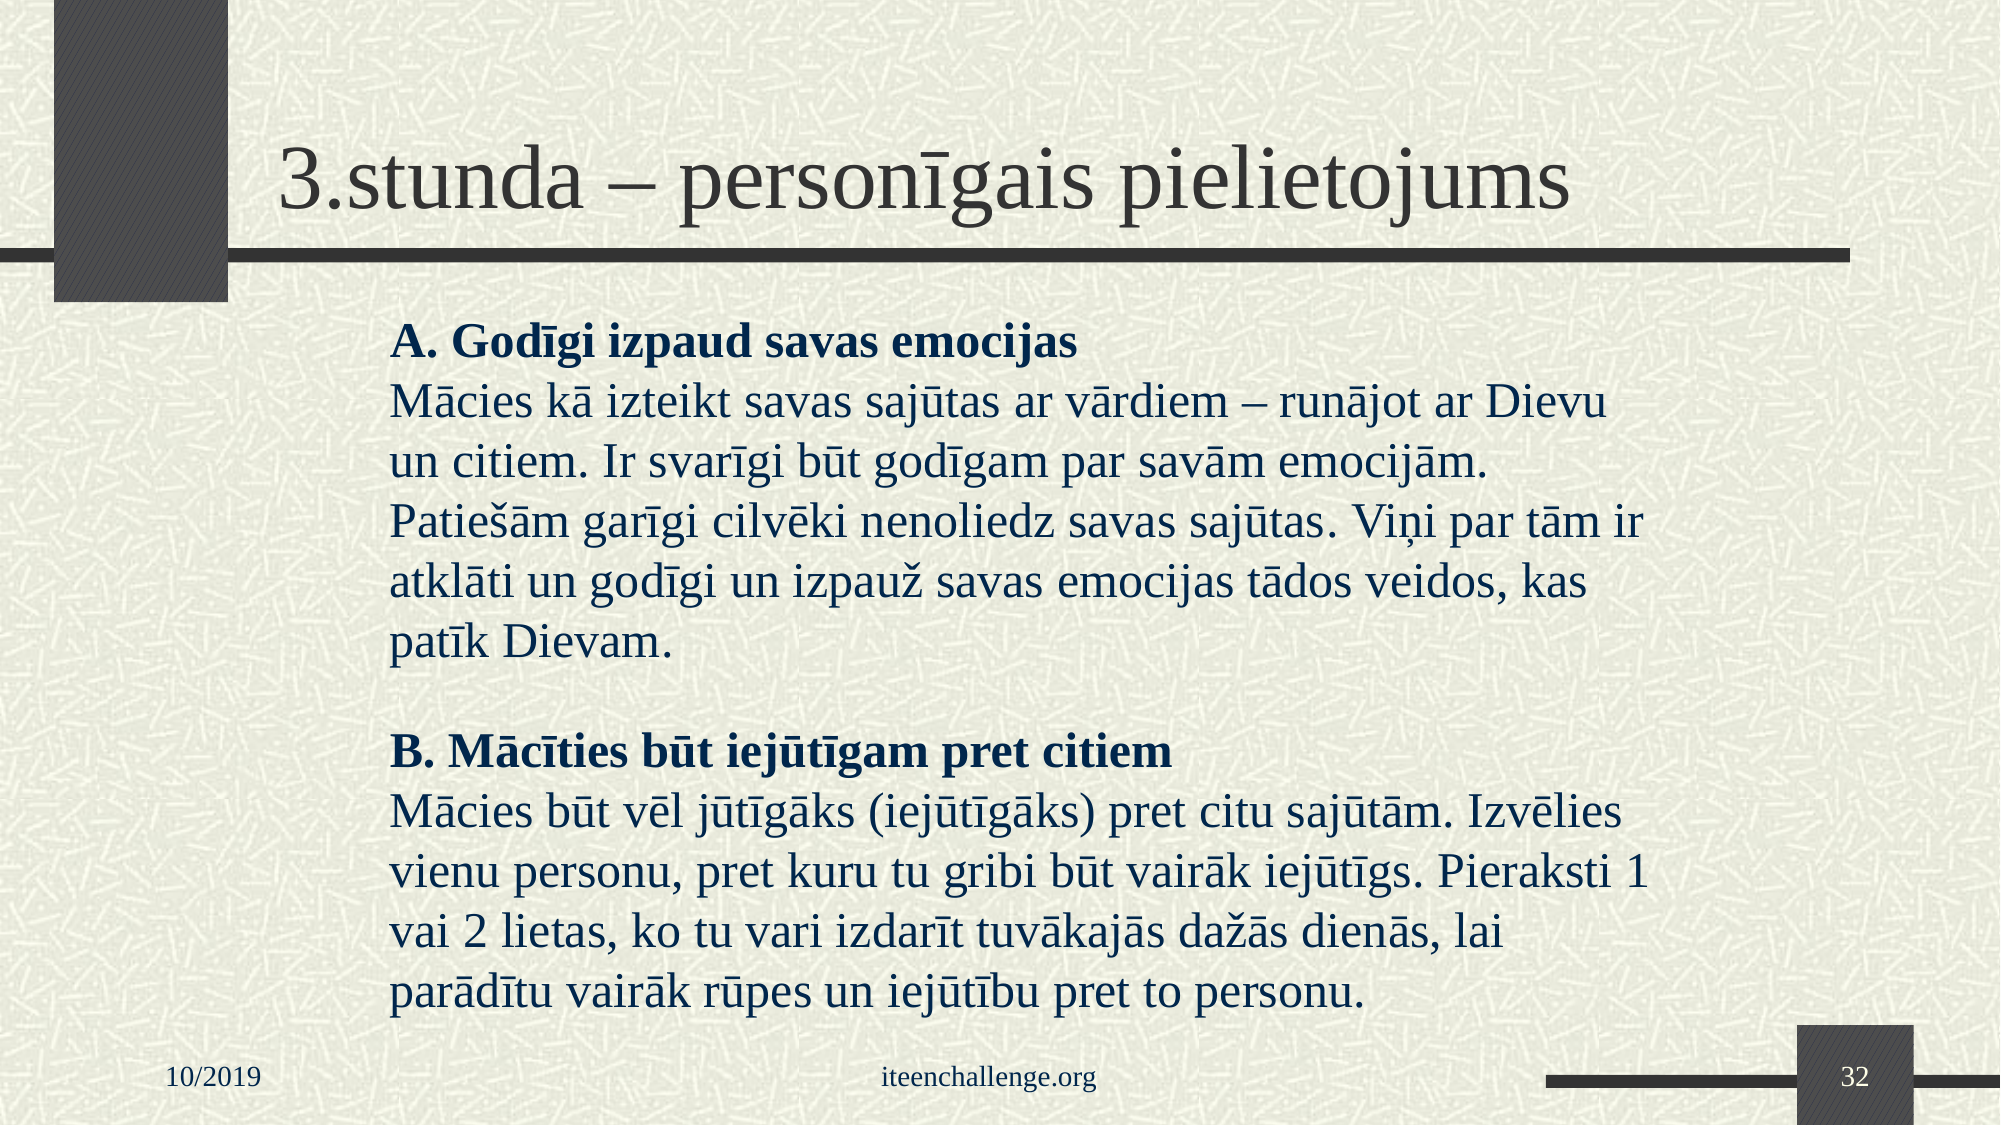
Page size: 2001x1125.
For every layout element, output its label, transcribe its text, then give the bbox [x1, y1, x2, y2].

title 3.stunda – personīgais pielietojums [239, 46, 1940, 235]
footer iteenchallenge.org [683, 1025, 1317, 1100]
picture [0, 0, 54, 248]
picture [0, 0, 2001, 1125]
text_box A. Godīgi izpaud savas emocijas Mācies kā izteikt savas sajūtas ar vārdiem – runājot ar Dievu un citiem. Ir svarīgi būt godīgam par savām emocijām. Patiešām garīgi cilvēki nenoliedz savas sajūtas. Viņi par tām ir atklāti un godīgi un izpauž savas emocijas tādos veidos, kas patīk Dievam. B. Mācīties būt iejūtīgam pret citiem Mācies būt vēl jūtīgāks (iejūtīgāks) pret citu sajūtām. Izvēlies vienu personu, pret kuru tu gribi būt vairāk iejūtīgs. Pieraksti 1 vai 2 lietas, ko tu vari izdarīt tuvākajās dažās dienās, lai parādītu vairāk rūpes un iejūtību pret to personu. [375, 299, 1675, 1025]
slide_number 32 [1797, 1025, 1914, 1125]
slide_number 10/2019 [150, 1025, 567, 1100]
